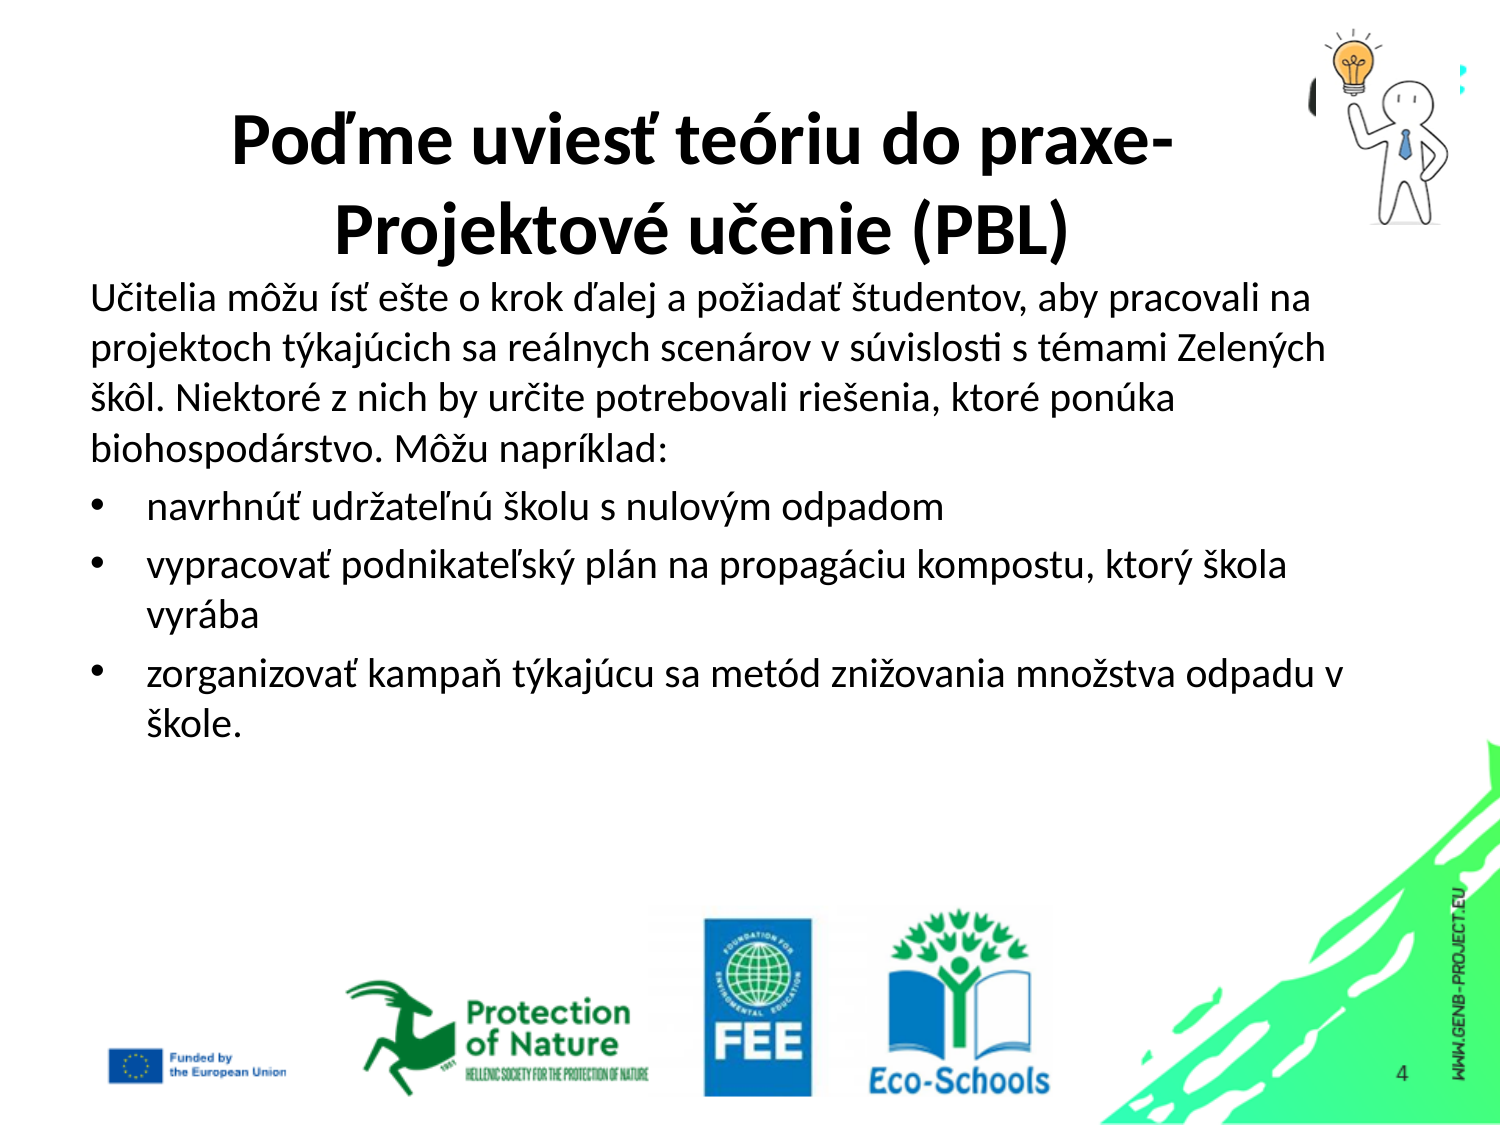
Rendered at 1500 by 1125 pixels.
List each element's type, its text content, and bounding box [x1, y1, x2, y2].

picture [0, 0, 1500, 1125]
list Učitelia môžu ísť ešte o krok ďalej a požiadať študentov, aby pracovali na projektoch týkajúcich sa reálnych scenárov v súvislosti s témami Zelených škôl. Niektoré z nich by určite potrebovali riešenia, ktoré ponúka biohospodárstvo. Môžu napríklad: navrhnúť udržateľnú školu s nulovým odpadom vypracovať podnikateľský plán na propagáciu kompostu, ktorý škola vyrába zorganizovať kampaň týkajúcu sa metód znižovania množstva odpadu v škole. [75, 262, 1425, 1005]
title Poďme uviesť teóriu do praxe- Projektové učenie (PBL) [53, 45, 1353, 315]
